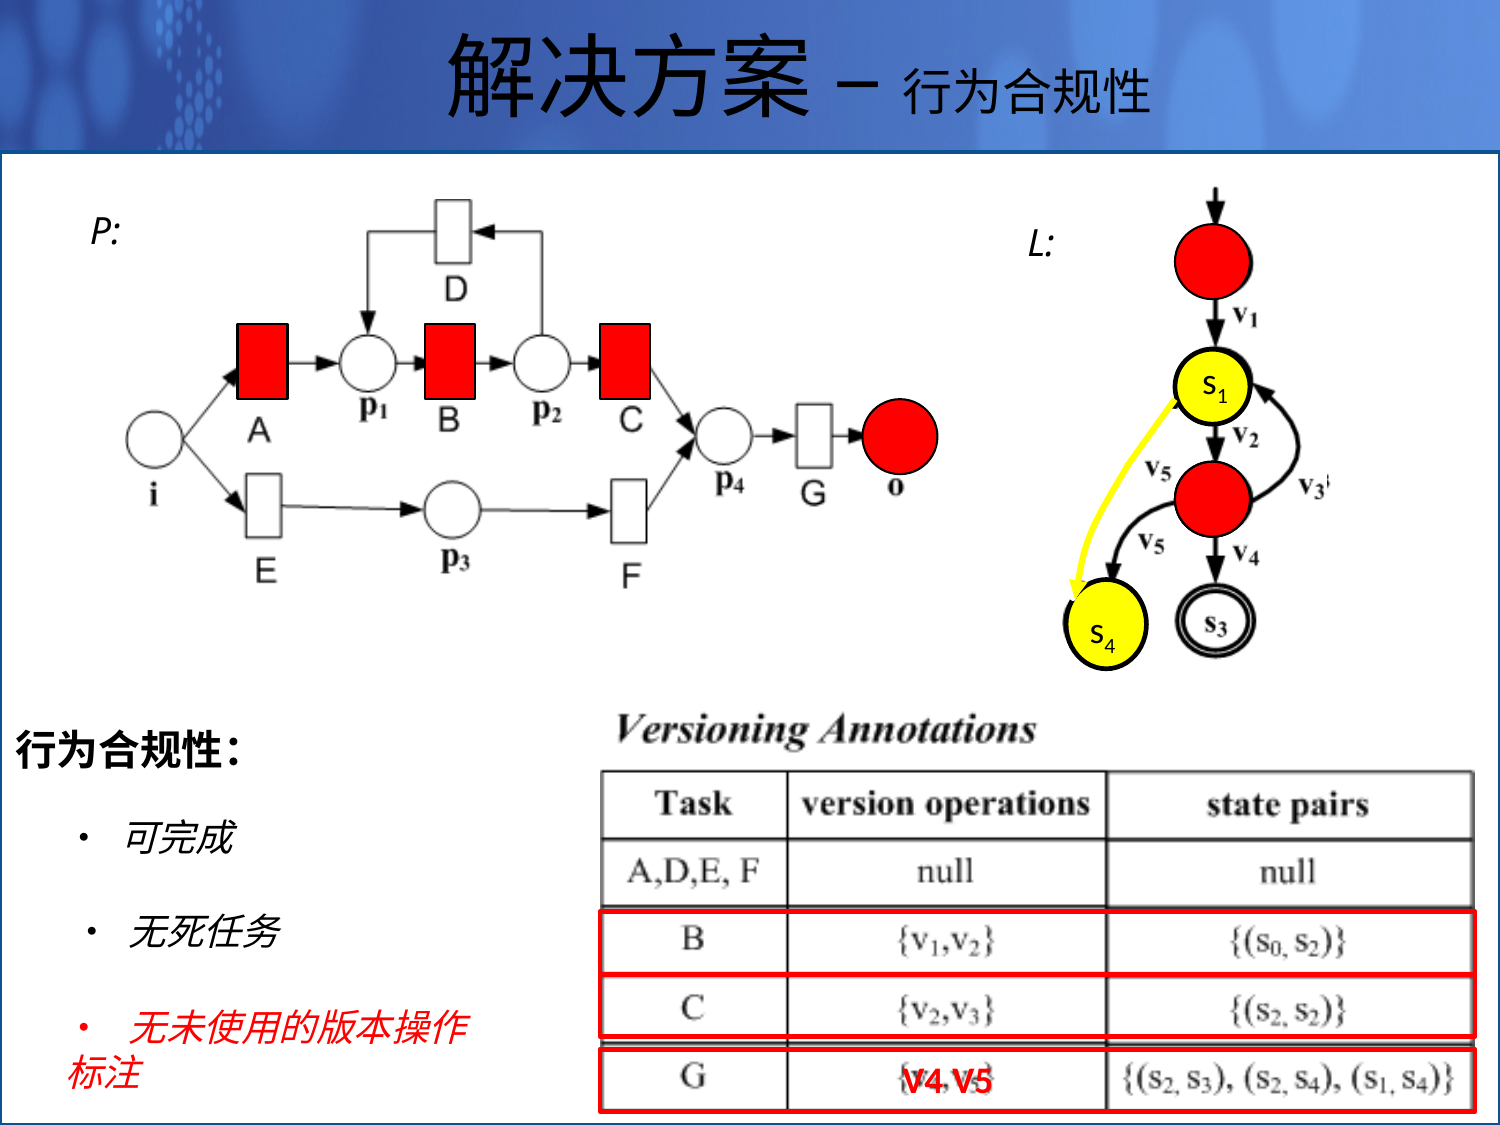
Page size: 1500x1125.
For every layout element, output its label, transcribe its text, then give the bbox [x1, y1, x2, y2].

text_box 解决方案 – 行为合规性 [168, 11, 1430, 155]
text_box 行为合规性： [0, 699, 597, 800]
text_box • 可完成 [24, 786, 513, 887]
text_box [1174, 348, 1276, 425]
text_box [931, 415, 938, 458]
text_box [1049, 561, 1163, 687]
picture [1062, 186, 1332, 661]
text_box • 无死任务 [50, 899, 375, 949]
picture [599, 698, 1476, 1114]
text_box P: [75, 199, 122, 259]
picture [0, 0, 1500, 150]
text_box • 无未使用的版本操作标注 [49, 999, 488, 1100]
text_box [24, 949, 513, 1050]
picture [124, 198, 928, 600]
text_box L: [1012, 211, 1056, 272]
